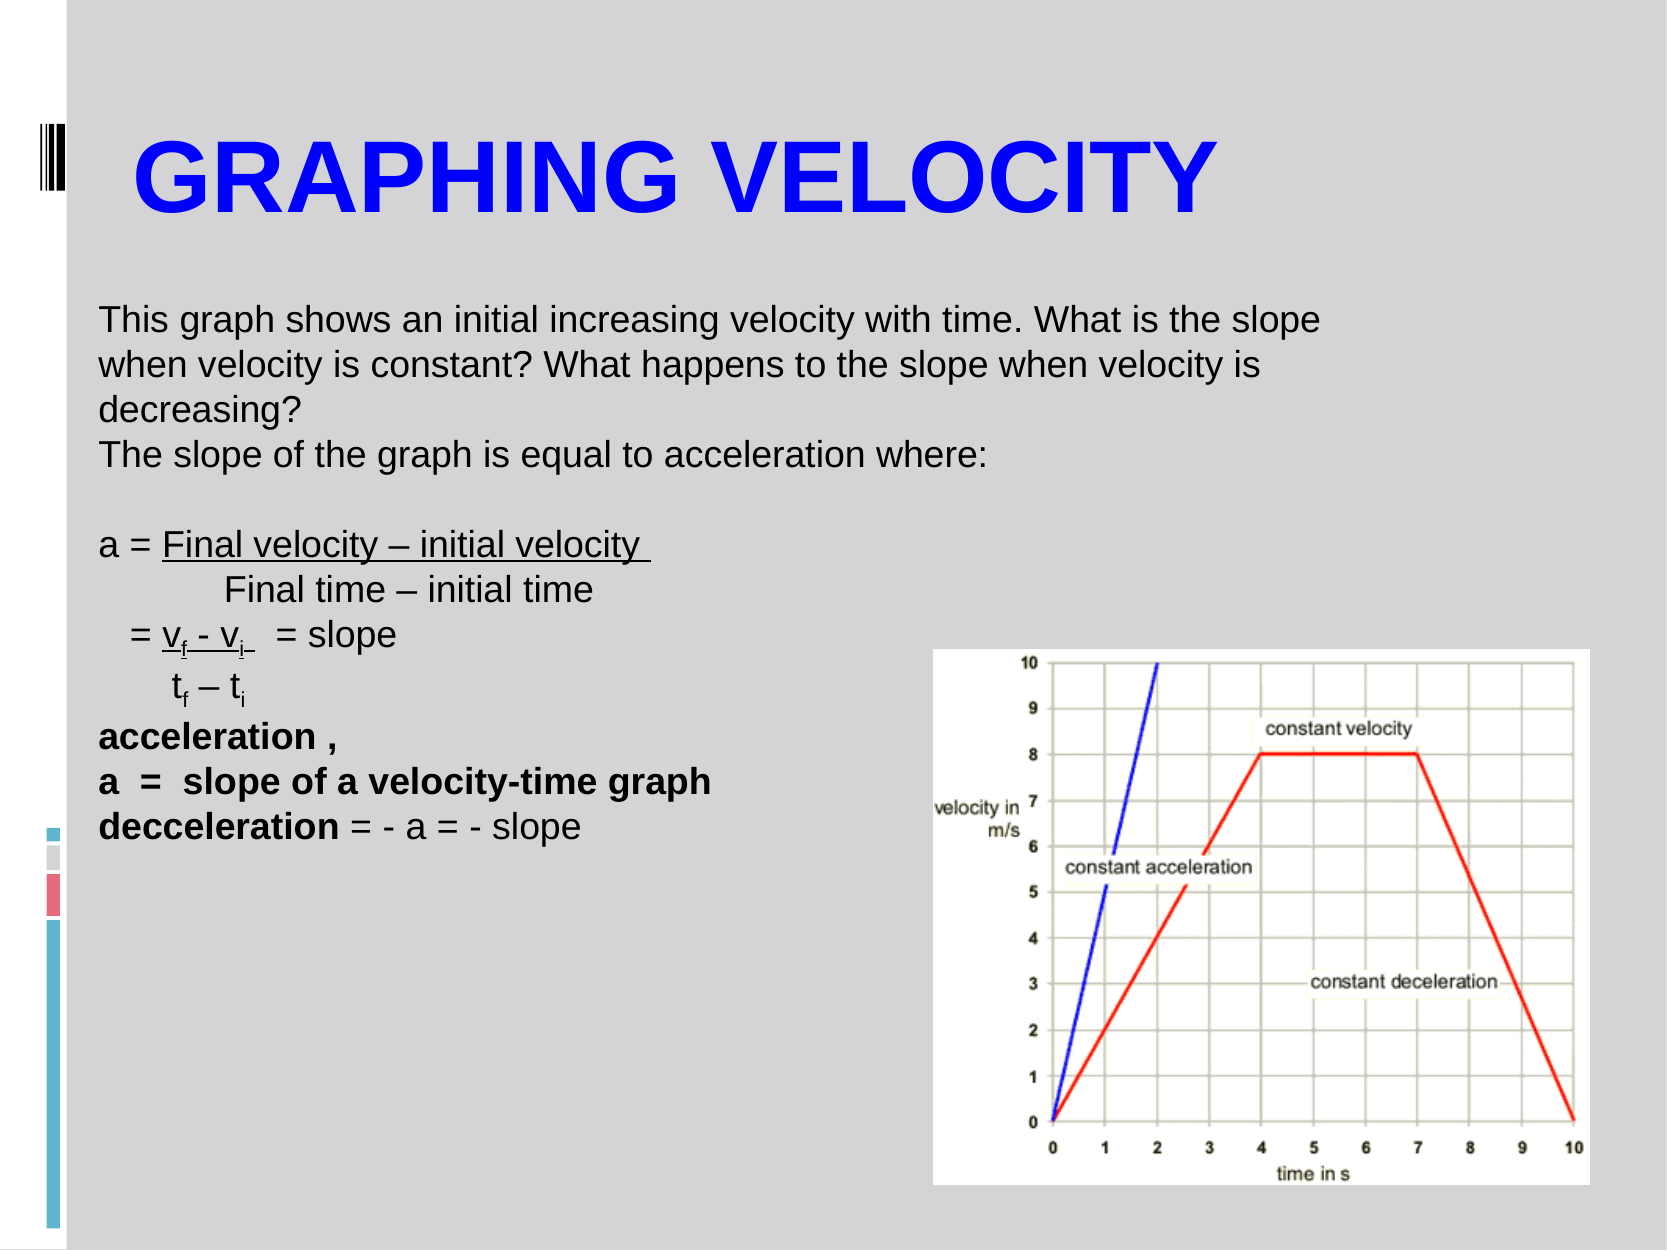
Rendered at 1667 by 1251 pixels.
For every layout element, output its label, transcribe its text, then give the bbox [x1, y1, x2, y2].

picture [933, 649, 1590, 1185]
text_box This graph shows an initial increasing velocity with time. What is the slope when velocity is constant? What happens to the slope when velocity is decreasing? The slope of the graph is equal to acceleration where: a = Final velocity – initial velocity Final time – initial time = vf - vi = slope tf – ti acceleration , a = slope of a velocity-time graph decceleration = - a = - slope [83, 287, 1430, 1030]
title Graphing Velocity [132, 119, 1535, 312]
